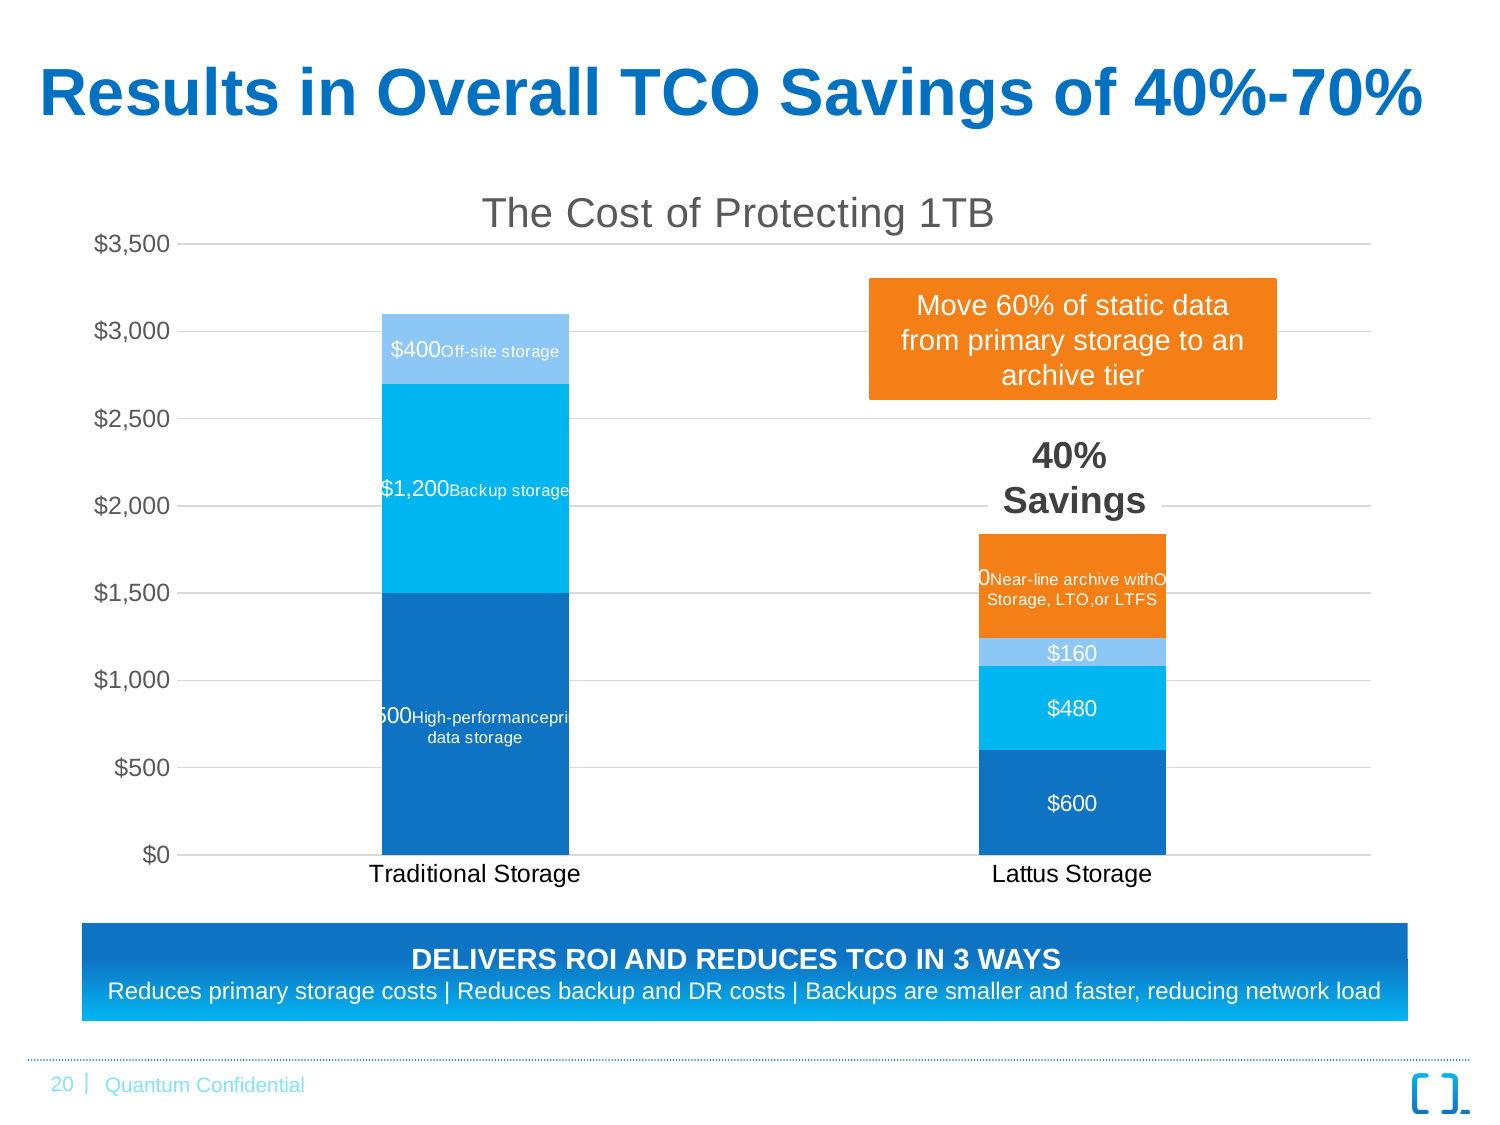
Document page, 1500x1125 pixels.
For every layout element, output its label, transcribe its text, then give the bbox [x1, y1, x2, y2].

chart [64, 153, 1413, 969]
picture [1412, 1073, 1470, 1114]
text_box DELIVERS ROI AND REDUCES TCO IN 3 WAYS Reduces primary storage costs | Reduces backup and DR costs | Backups are smaller and faster, reducing network load [80, 977, 1410, 1023]
text_box Results in Overall TCO Savings of 40%-70% [24, 41, 1500, 147]
